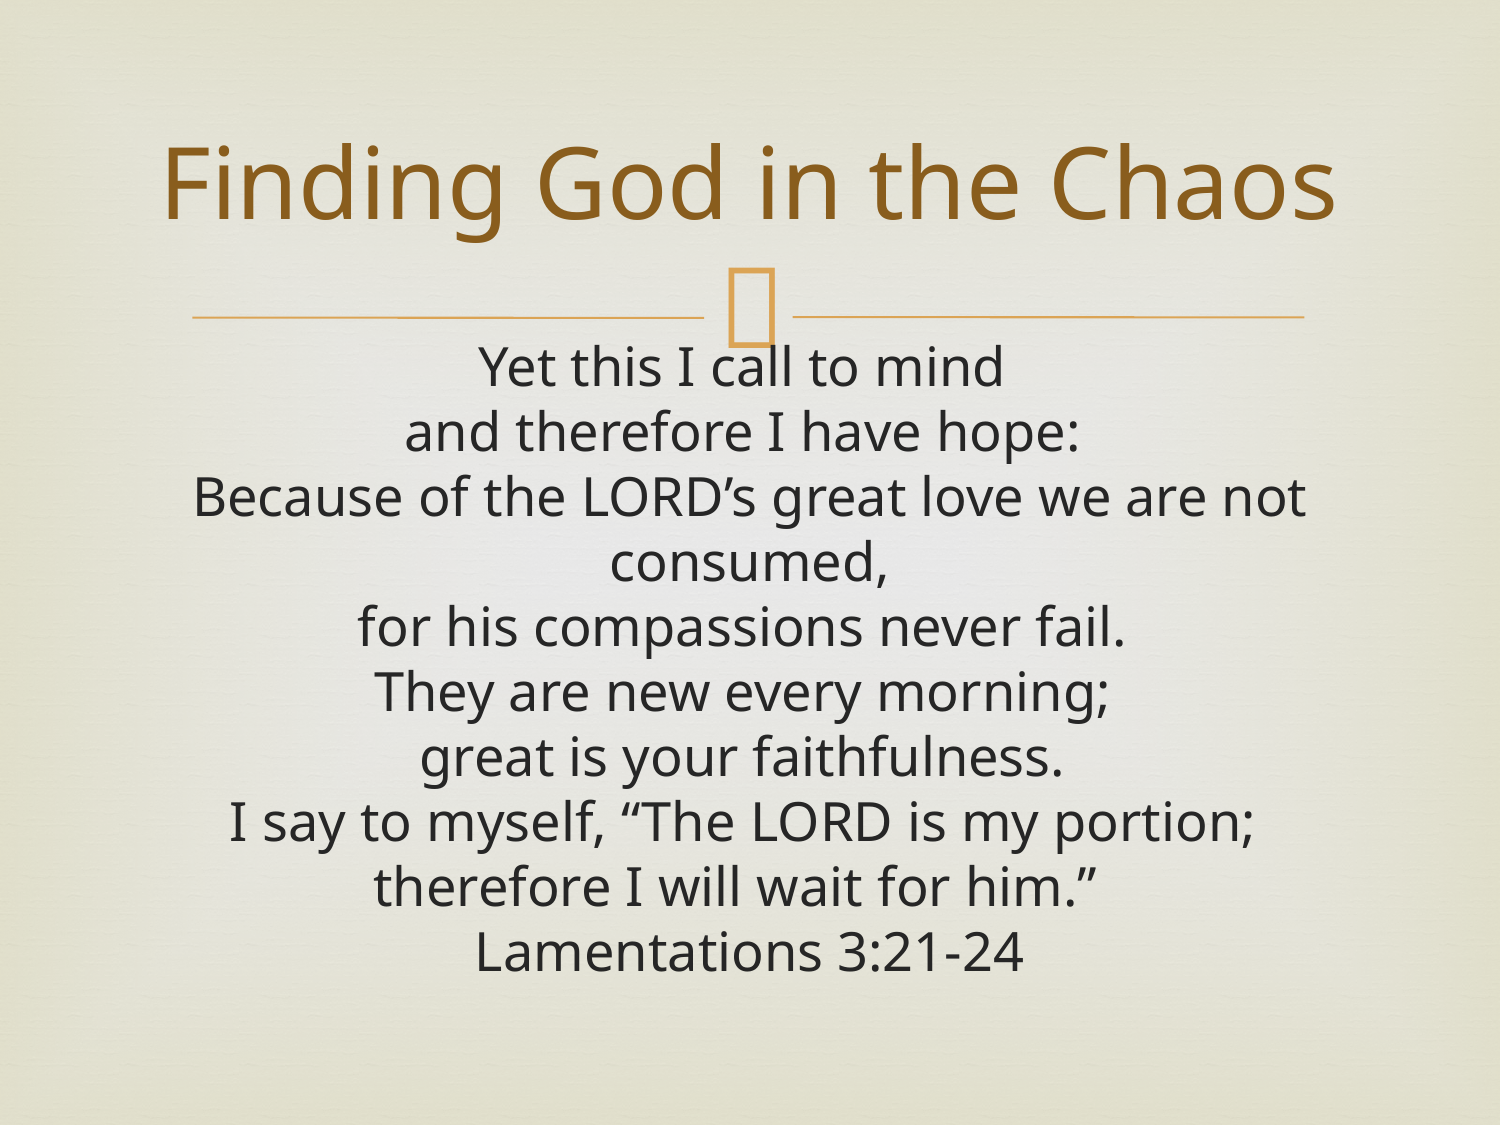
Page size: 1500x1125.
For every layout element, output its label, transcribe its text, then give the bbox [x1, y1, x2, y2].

title Finding God in the Chaos [112, 93, 1386, 267]
list Yet this I call to mind and therefore I have hope: Because of the Lord’s great love we are not consumed, for his compassions never fail. They are new every morning; great is your faithfulness. I say to myself, “The Lord is my portion; therefore I will wait for him.” Lamentations 3:21-24 [114, 324, 1386, 1005]
